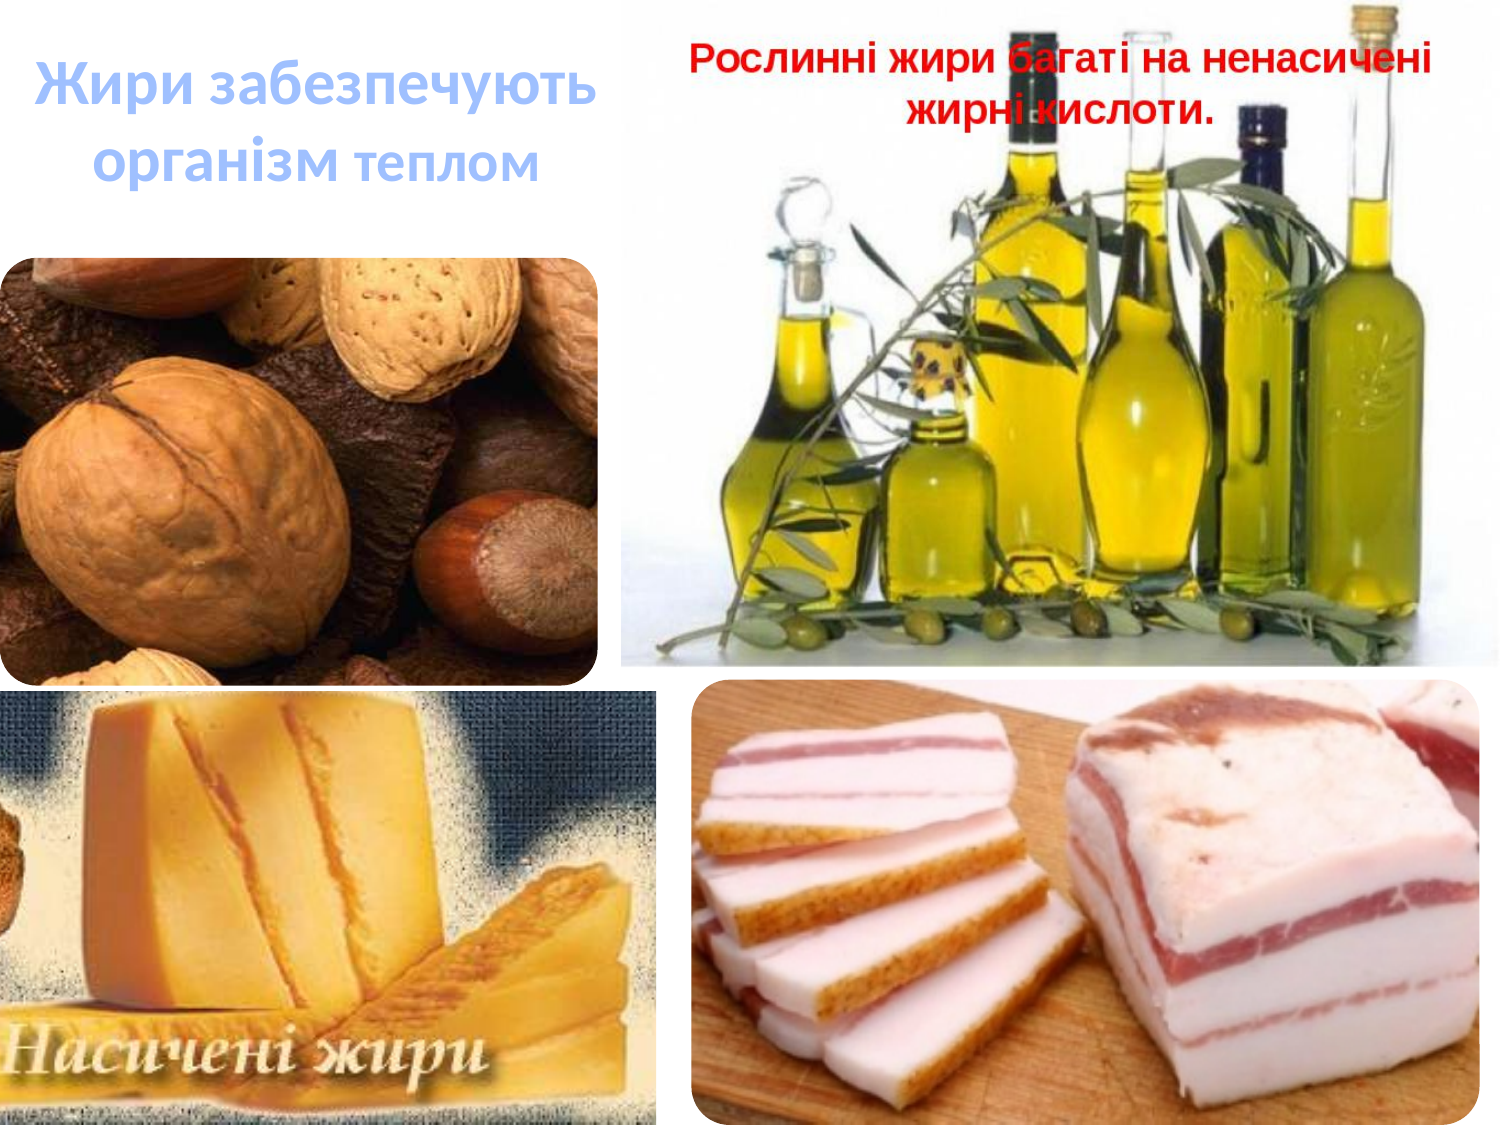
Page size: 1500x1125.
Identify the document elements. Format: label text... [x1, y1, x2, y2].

picture [620, 0, 1500, 669]
title Жири забезпечують організм теплом [0, 0, 618, 235]
picture [0, 691, 657, 1125]
picture [691, 679, 1480, 1125]
picture [0, 257, 598, 686]
